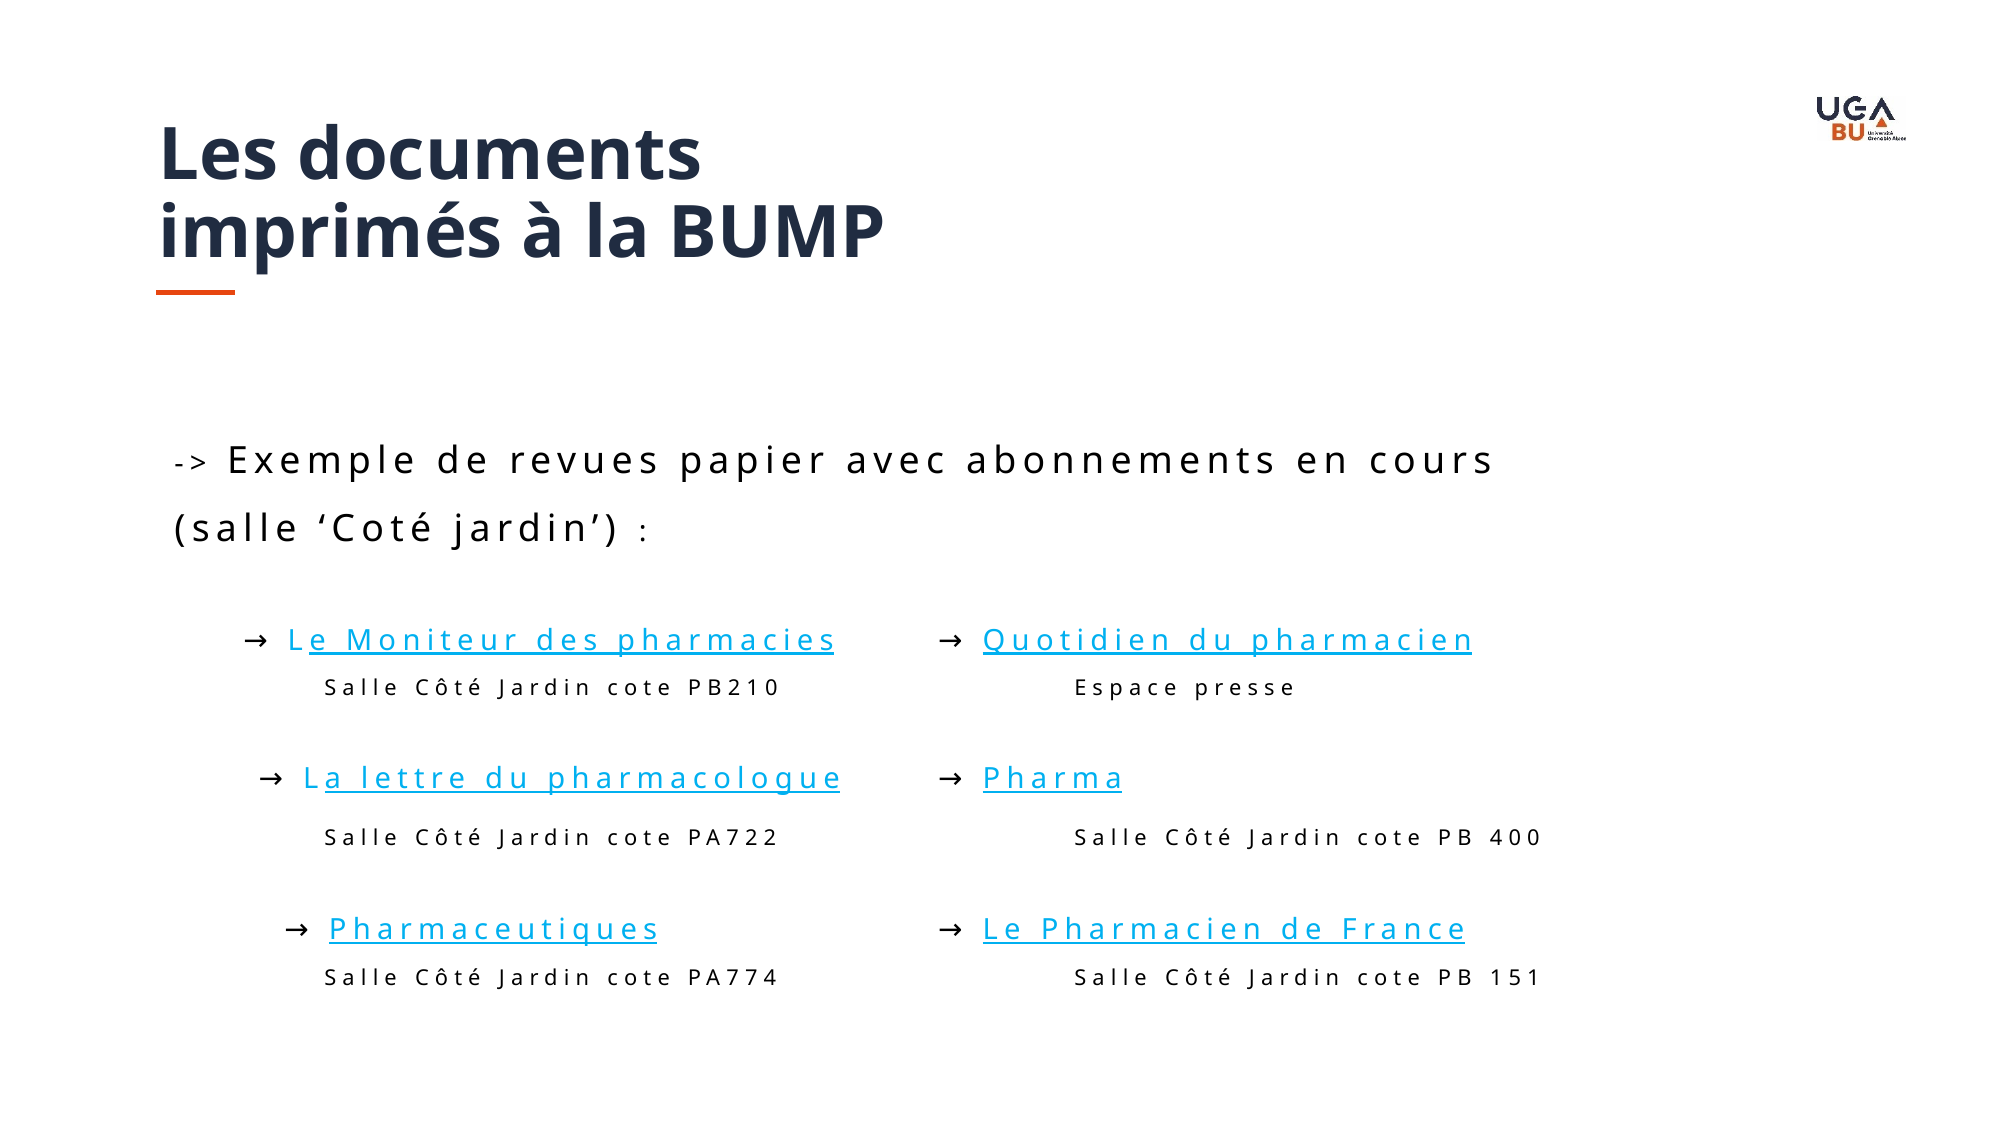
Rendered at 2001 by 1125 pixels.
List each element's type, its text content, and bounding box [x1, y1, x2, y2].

title Les documents imprimés à la BUMP [143, 109, 1047, 283]
text_box -> Exemple de revues papier avec abonnements en cours (salle ‘Coté jardin’) : → Le Moniteur des pharmacies → Quotidien du pharmacien Salle Côté Jardin cote PB210 Espace presse → La lettre du pharmacologue → Pharma Salle Côté Jardin cote PA722 Salle Côté Jardin cote PB 400 → Pharmaceutiques → Le Pharmacien de France Salle Côté Jardin cote PA774 Salle Côté Jardin cote PB 151 [159, 406, 2000, 998]
picture [1817, 96, 1906, 141]
